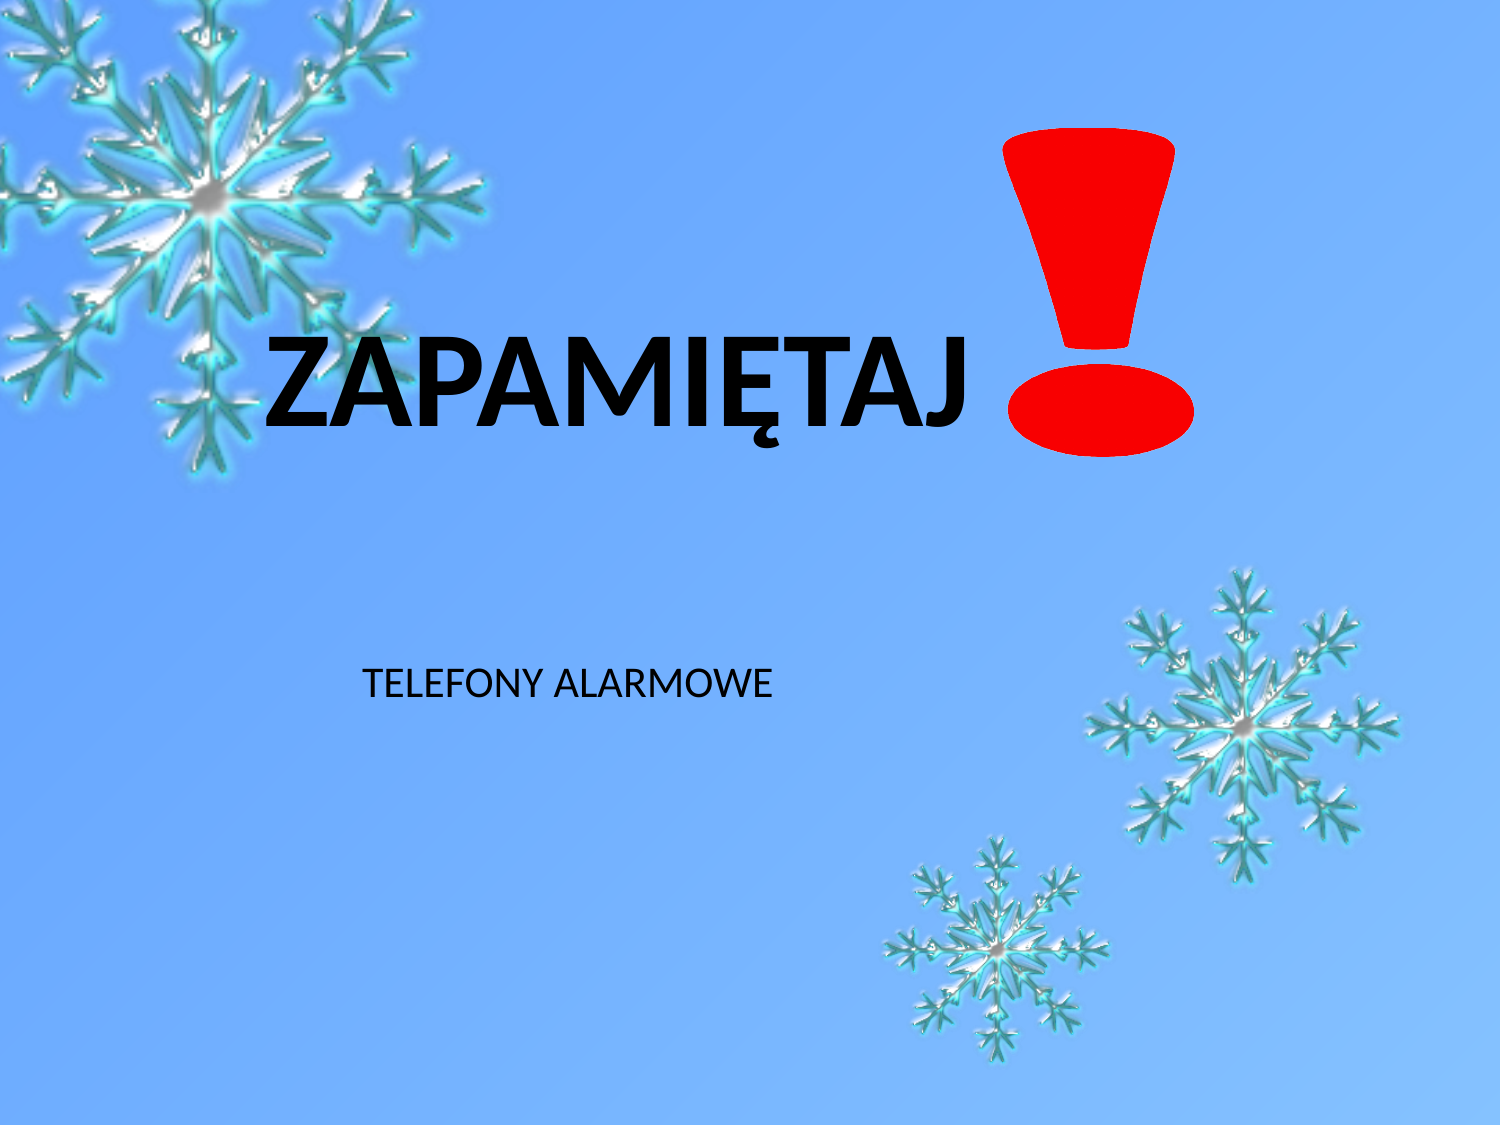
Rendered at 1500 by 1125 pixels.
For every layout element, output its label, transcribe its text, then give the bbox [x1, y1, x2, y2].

title TELEFONY ALARMOWE [117, 539, 1020, 821]
picture [995, 128, 1194, 458]
text_box ZAPAMIĘTAJ [510, 281, 987, 461]
picture [0, 0, 505, 493]
picture [878, 562, 1410, 1070]
